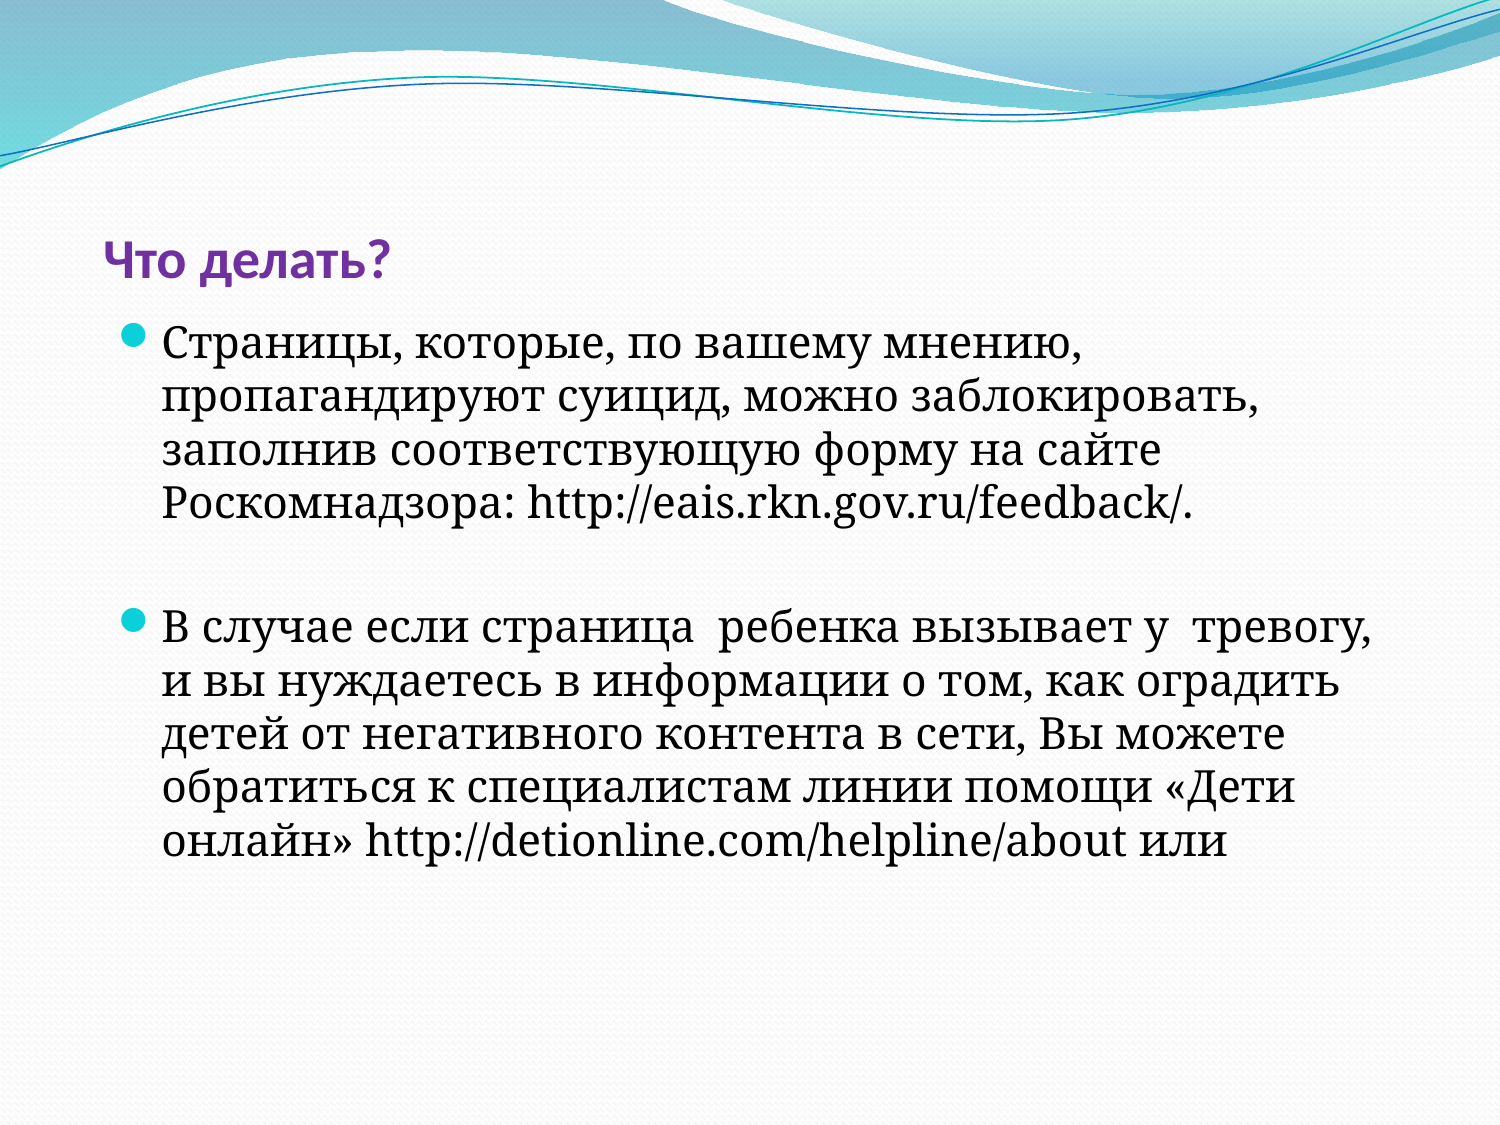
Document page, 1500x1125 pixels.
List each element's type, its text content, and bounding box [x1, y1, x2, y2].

title Что делать? [103, 185, 1397, 291]
list Страницы, которые, по вашему мнению, пропагандируют суицид, можно заблокировать, заполнив соответствующую форму на сайте Роскомнадзора: http://eais.rkn.gov.ru/feedback/. В случае если страница ребенка вызывает у тревогу, и вы нуждаетесь в информации о том, как оградить детей от негативного контента в сети, Вы можете обратиться к специалистам линии помощи «Дети онлайн» http://detionline.com/helpline/about или [103, 306, 1397, 901]
